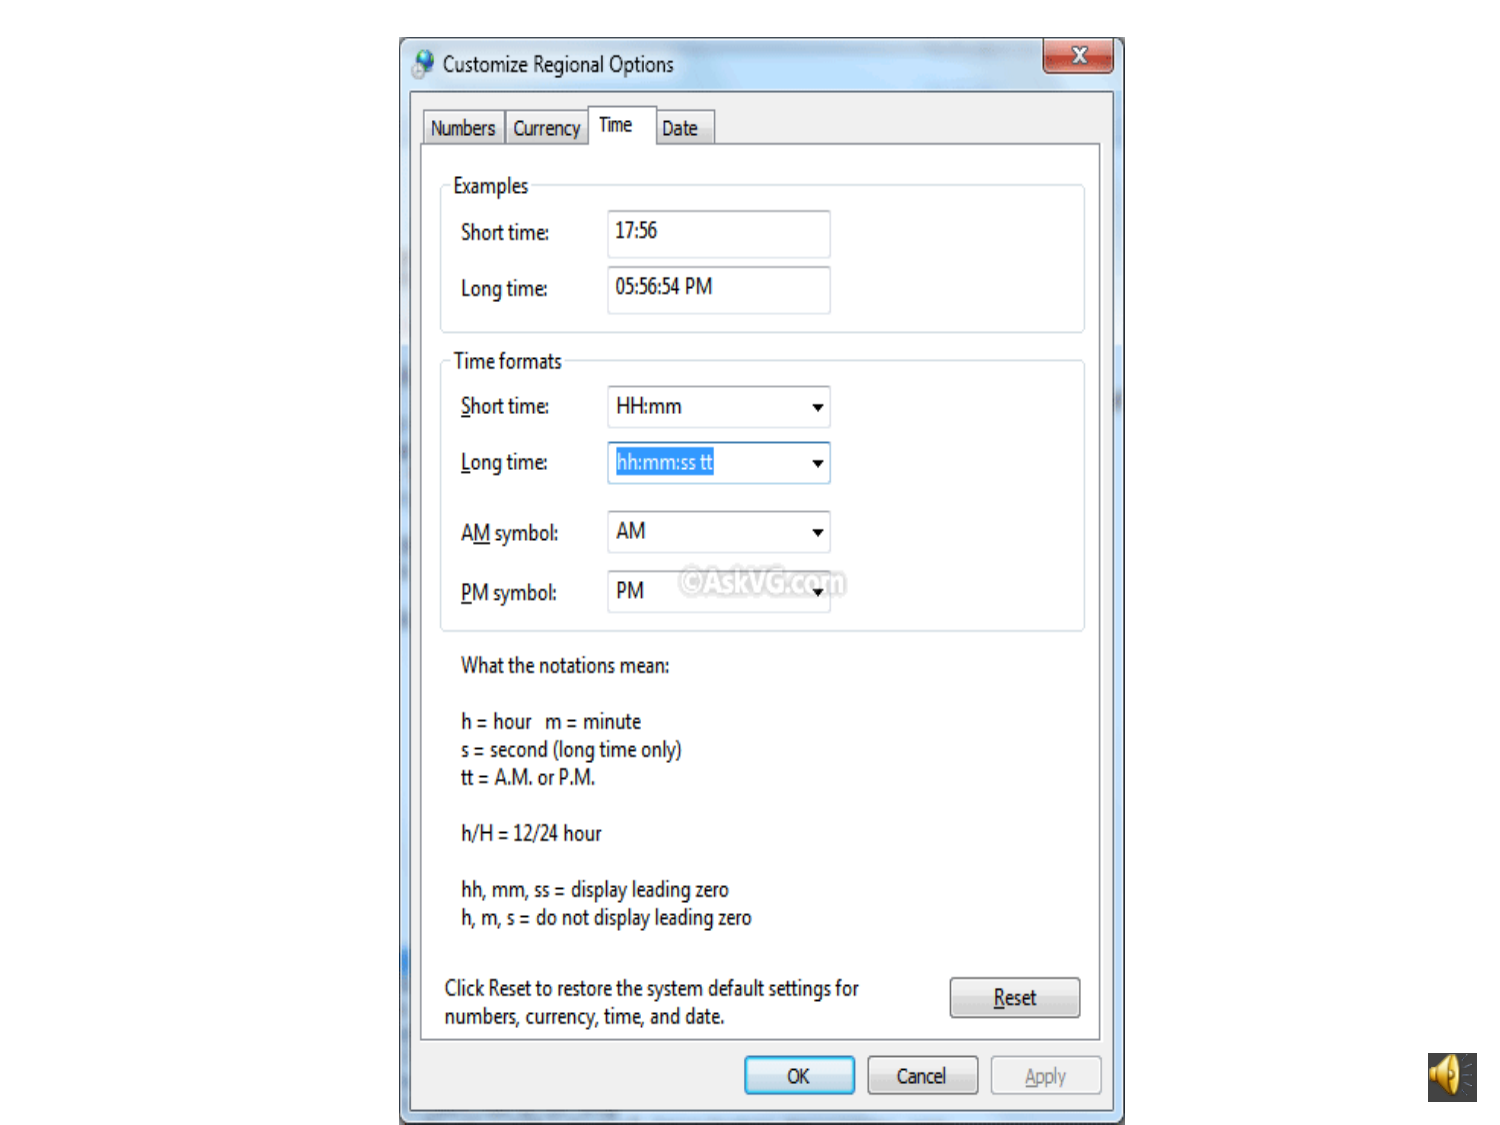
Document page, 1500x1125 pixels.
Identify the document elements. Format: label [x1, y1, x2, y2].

picture [1427, 1052, 1478, 1103]
list [399, 37, 1126, 1125]
